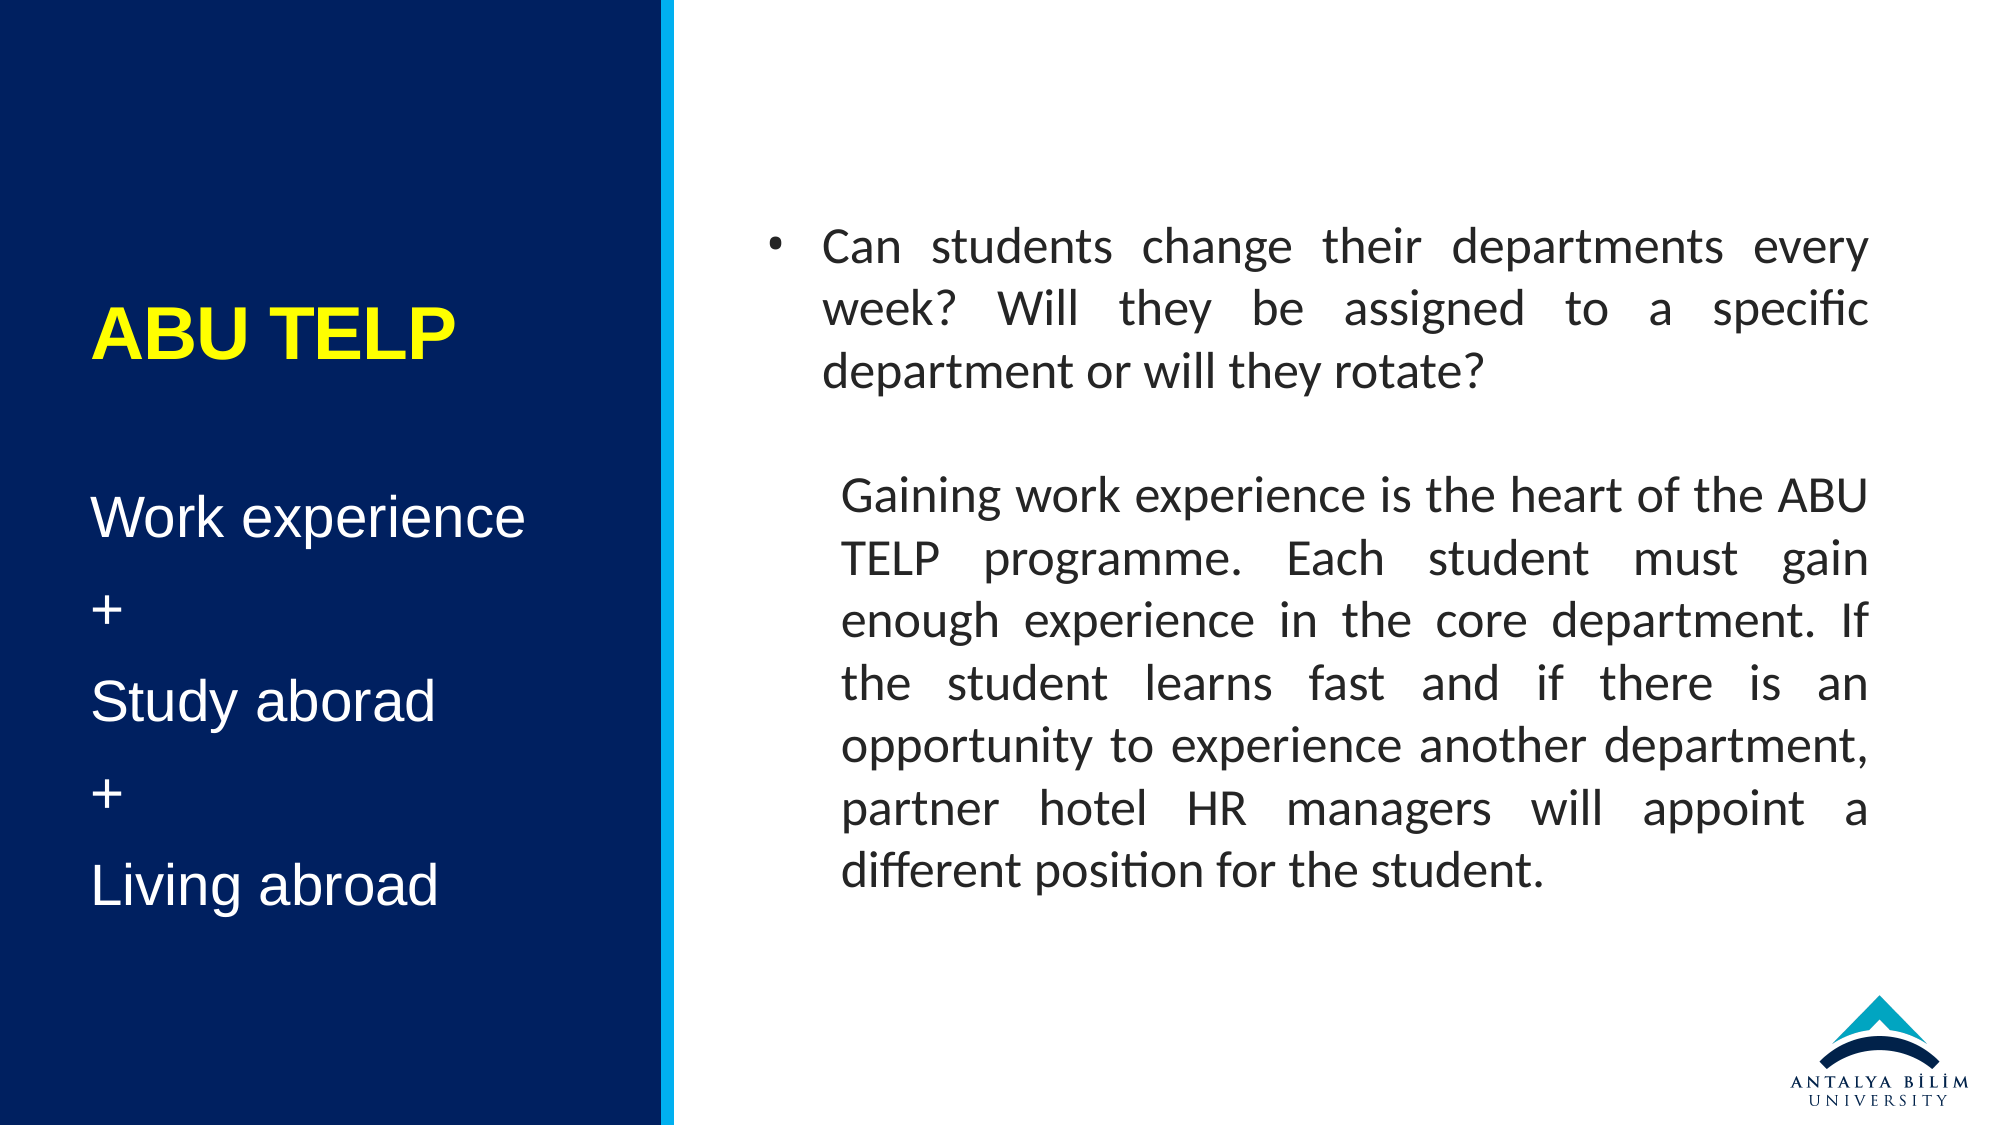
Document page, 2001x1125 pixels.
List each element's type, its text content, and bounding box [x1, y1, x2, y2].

text_box Can students change their departments every week? Will they be assigned to a specific department or will they rotate? Gaining work experience is the heart of the ABU TELP programme. Each student must gain enough experience in the core department. If the student learns fast and if there is an opportunity to experience another department, partner hotel HR managers will appoint a different position for the student. [751, 203, 1885, 906]
list Work experience + Study aborad + Living abroad [75, 479, 600, 1035]
title ABU TELP [75, 97, 600, 473]
picture [1790, 995, 1969, 1106]
